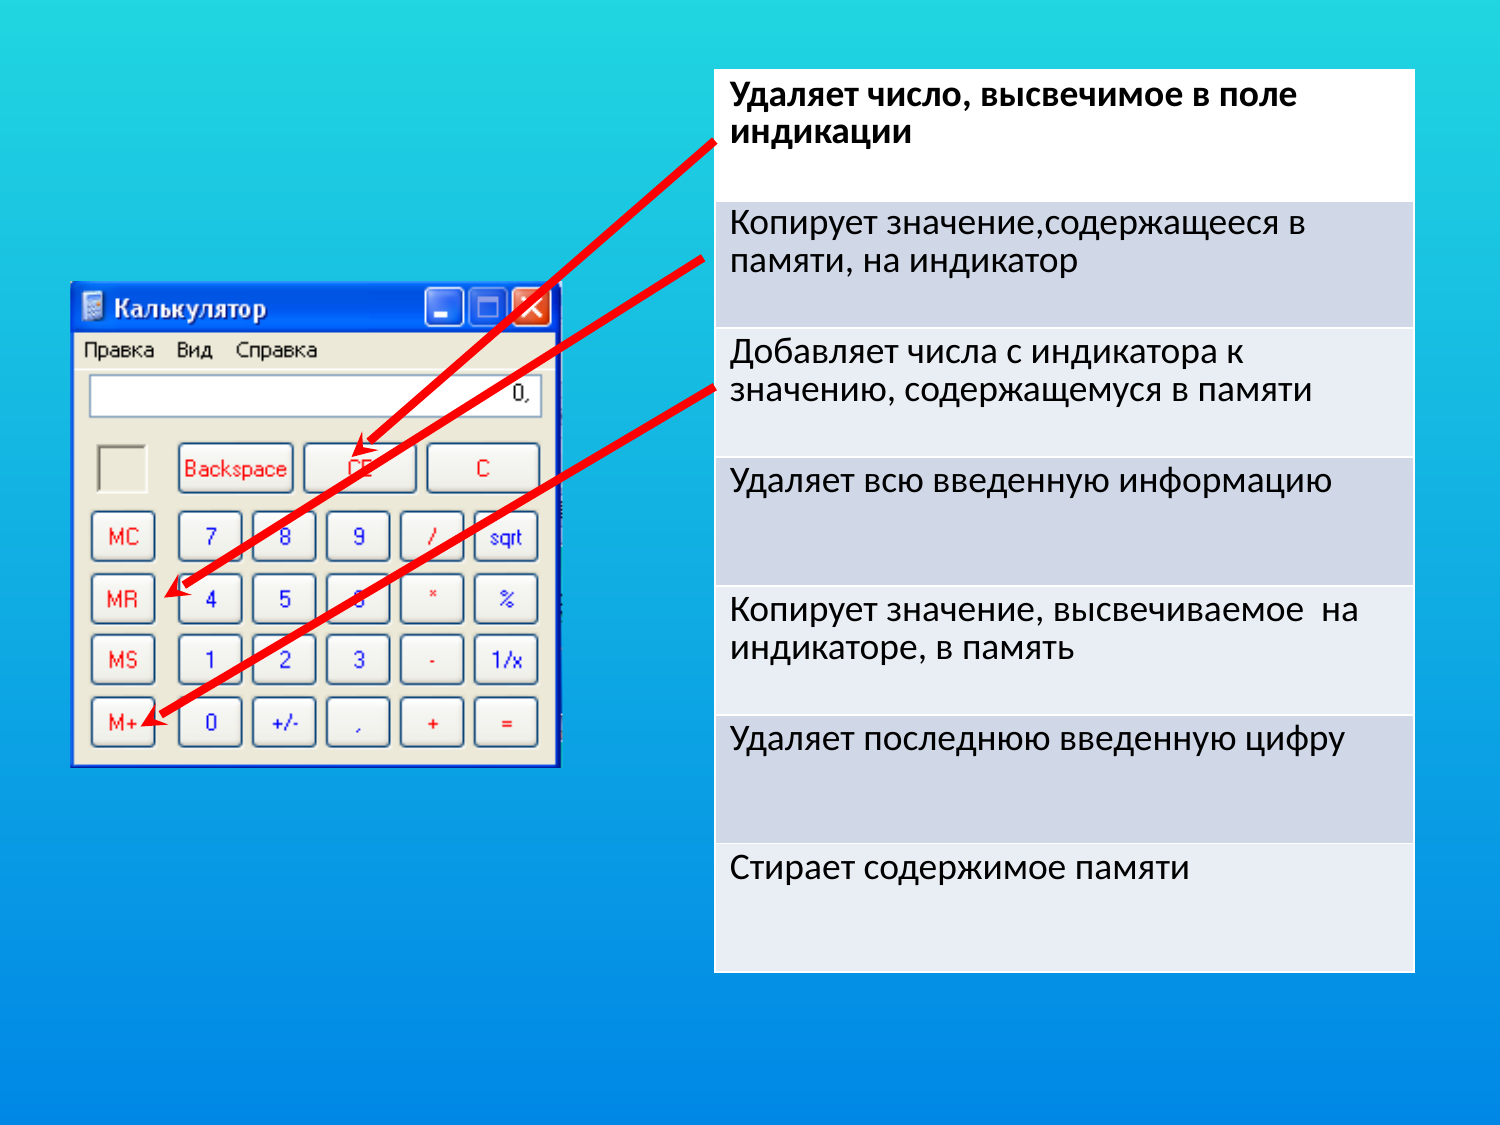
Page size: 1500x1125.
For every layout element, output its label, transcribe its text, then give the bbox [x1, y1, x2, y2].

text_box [351, 140, 716, 386]
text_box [140, 386, 716, 727]
table_header Удаляет число, высвечимое в поле индикации [716, 71, 1413, 196]
table_cell Копирует значение, высвечиваемое на индикаторе, в память [720, 587, 1413, 714]
picture [0, 280, 562, 767]
table_cell Удаляет всю введенную информацию [720, 458, 1413, 585]
table_cell Стирает содержимое памяти [716, 844, 1413, 971]
table_cell Удаляет последнюю введенную цифру [716, 716, 1413, 843]
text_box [163, 257, 704, 385]
table_cell Копирует значение,содержащееся в памяти, на индикатор [720, 202, 1413, 327]
table_cell Добавляет числа с индикатора к значению, содержащемуся в памяти [720, 329, 1413, 456]
